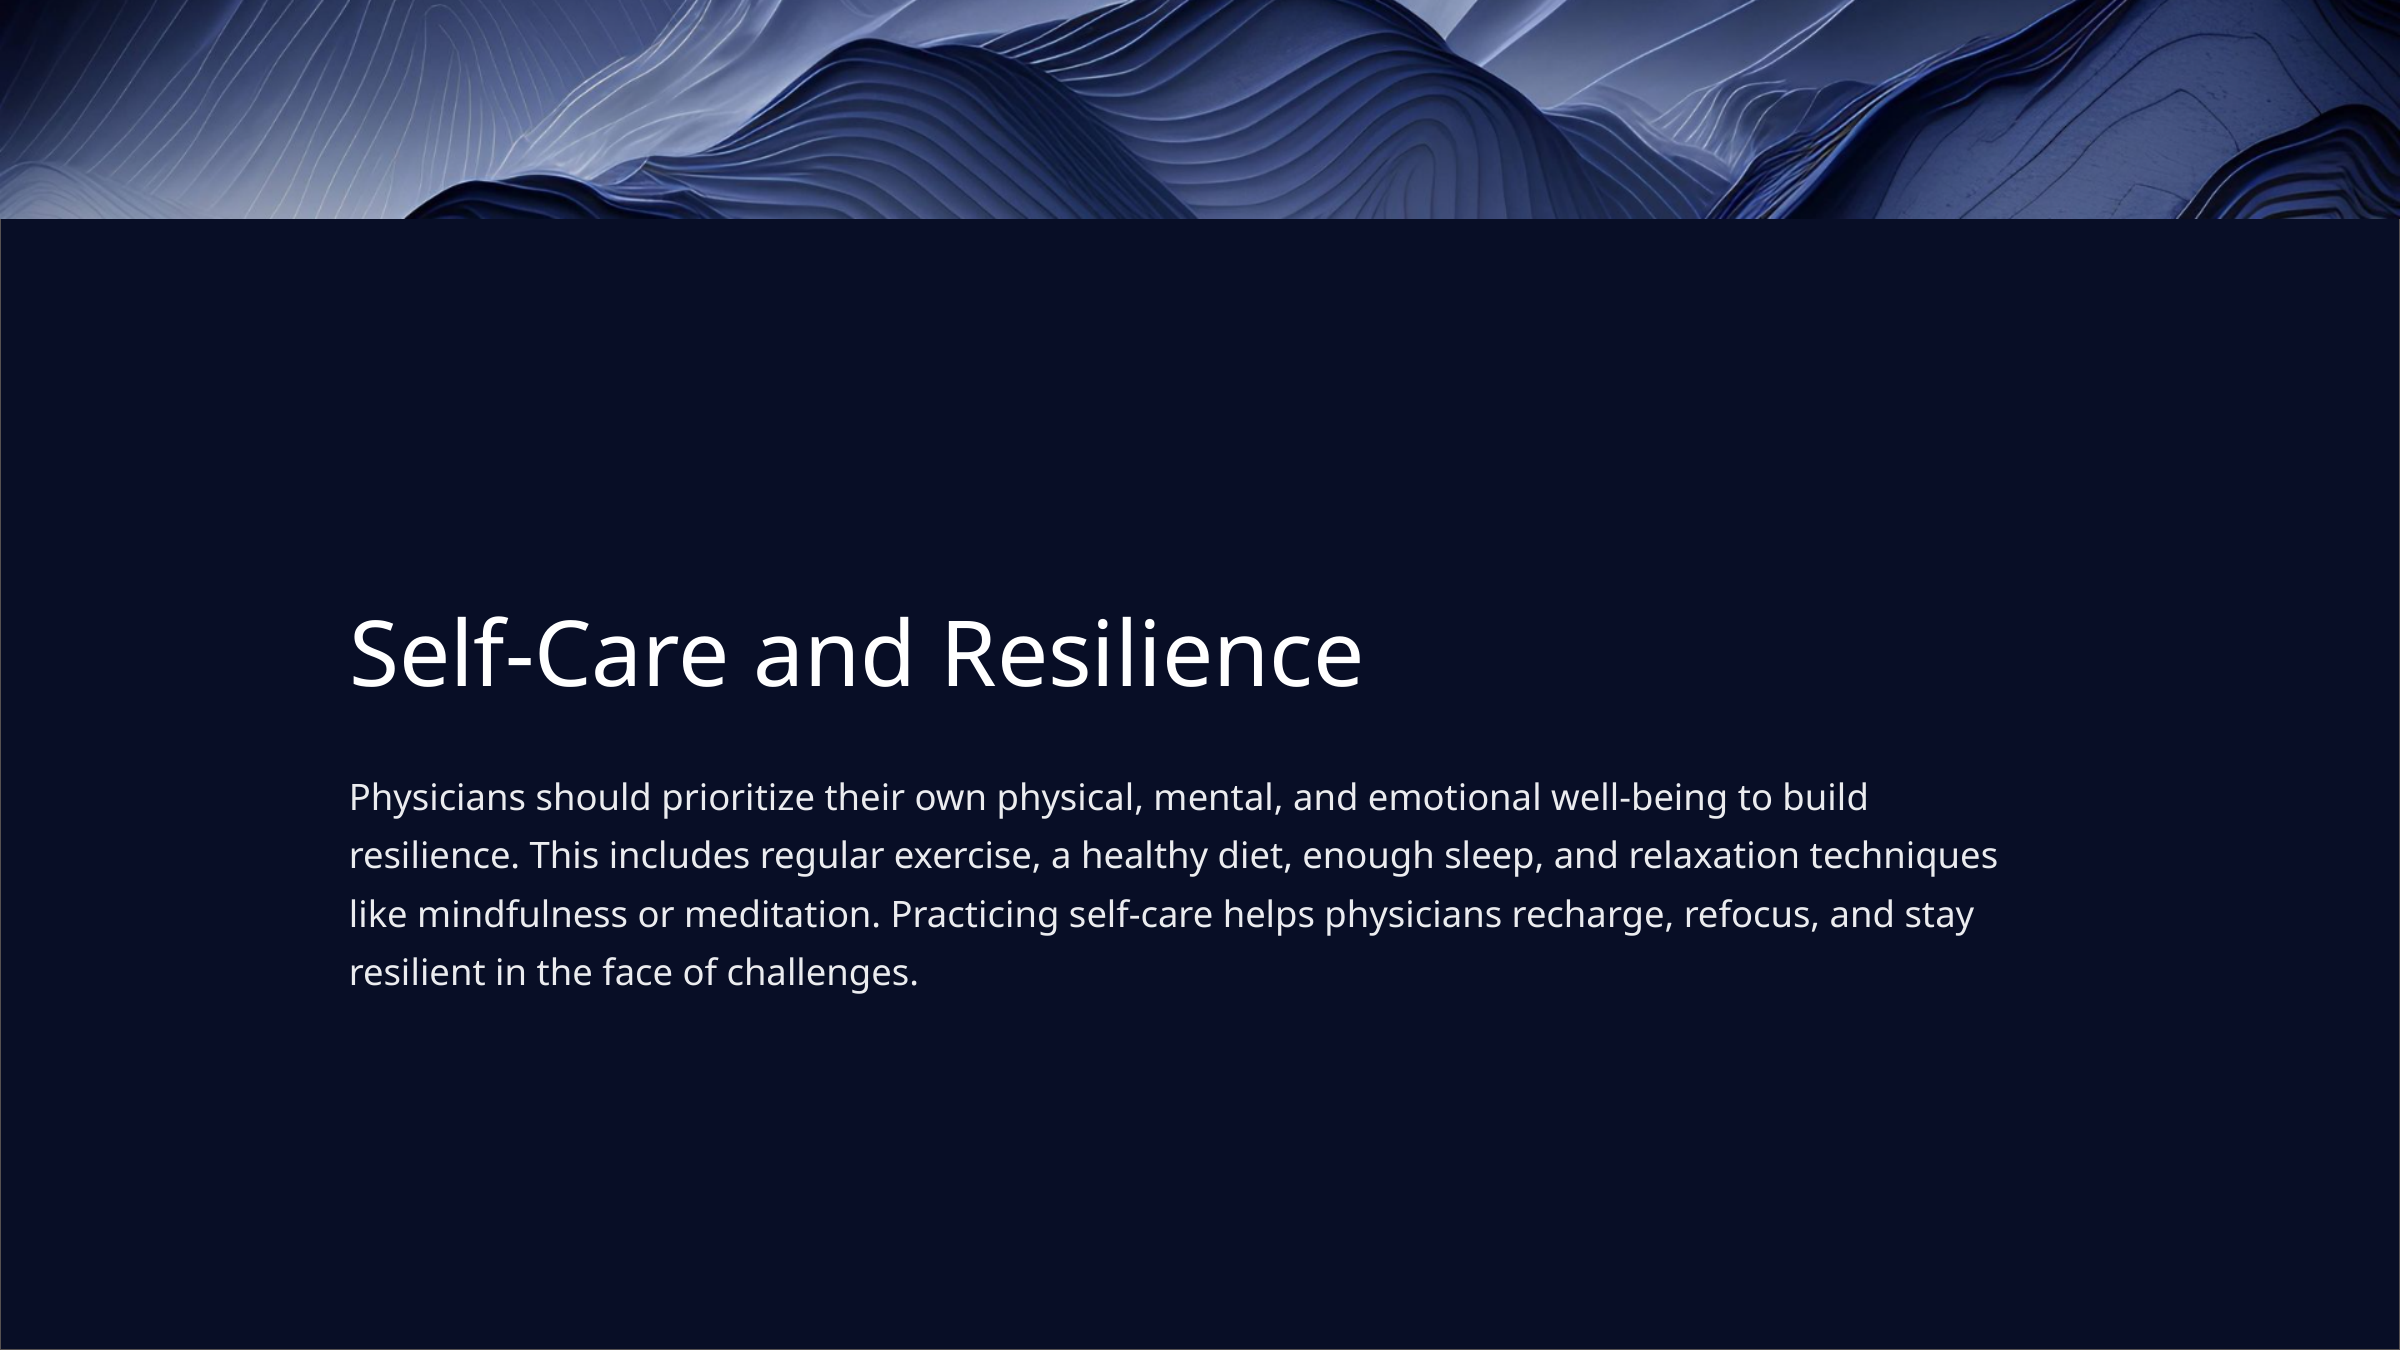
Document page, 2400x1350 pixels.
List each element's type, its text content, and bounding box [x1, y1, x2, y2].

text_box Self-Care and Resilience [334, 583, 1390, 698]
picture [0, 0, 2400, 219]
text_box [0, 219, 2400, 1350]
text_box Physicians should prioritize their own physical, mental, and emotional well-being to build resilience. This includes regular exercise, a healthy diet, enough sleep, and relaxation techniques like mindfulness or meditation. Practicing self-care helps physicians recharge, refocus, and stay resilient in the face of challenges. [334, 752, 2066, 986]
